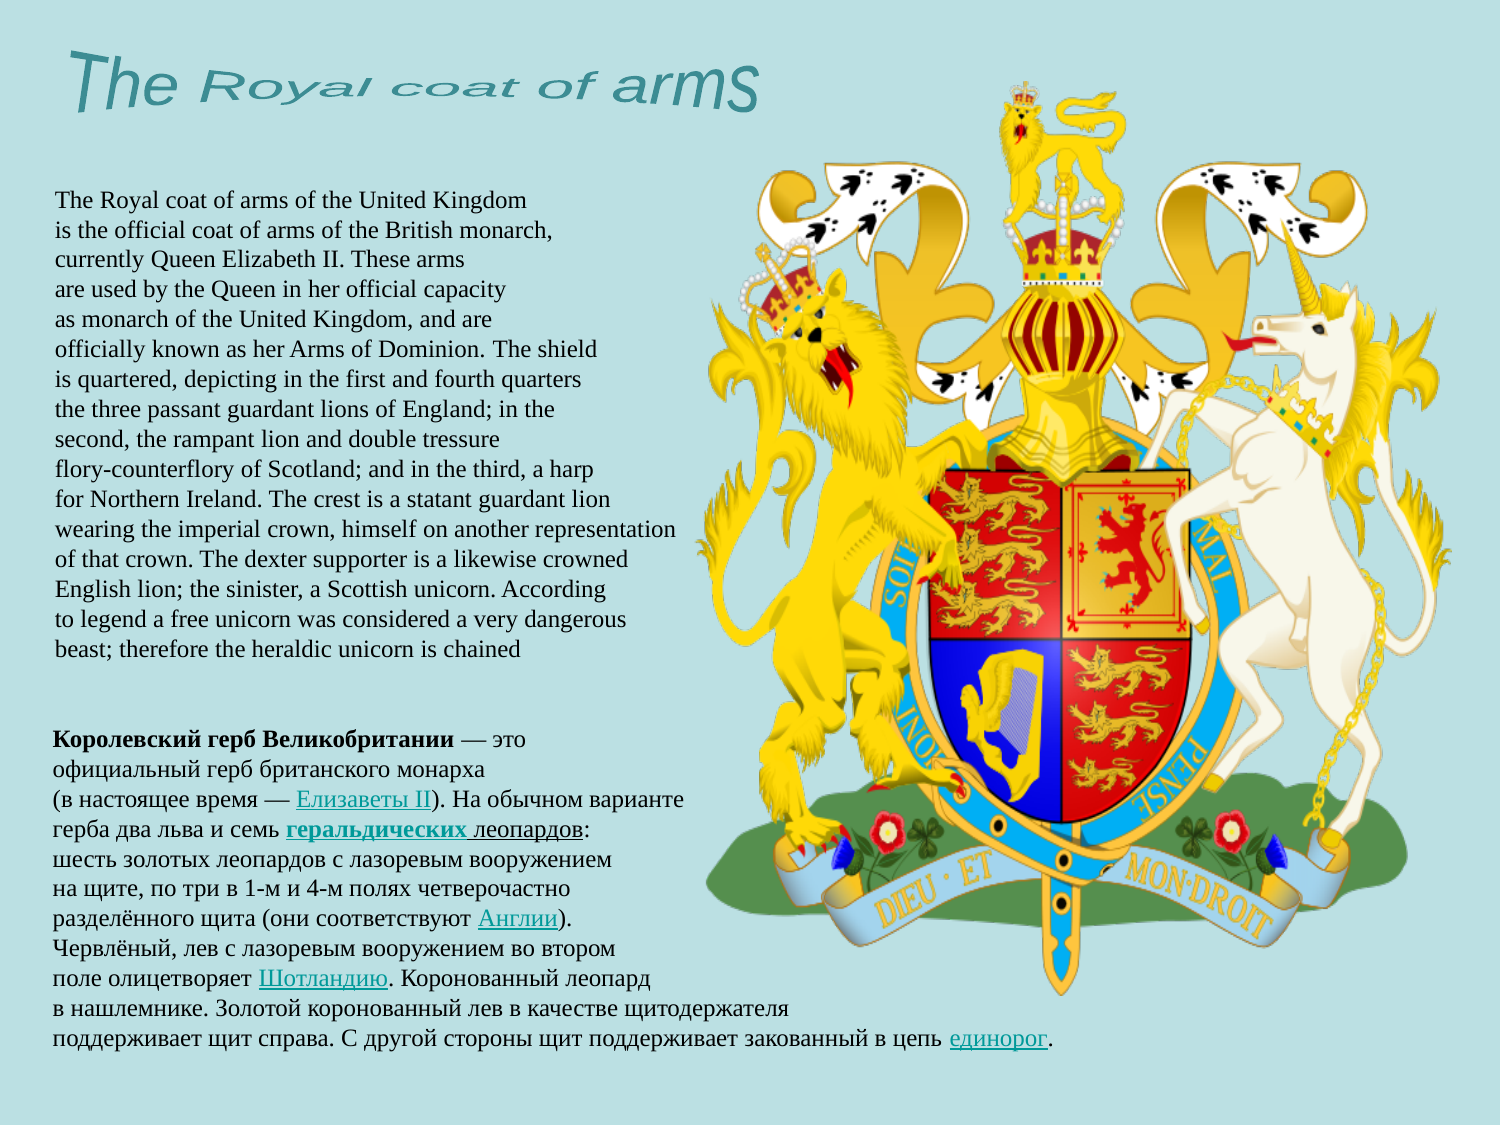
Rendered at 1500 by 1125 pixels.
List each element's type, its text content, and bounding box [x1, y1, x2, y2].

text_box Королевский герб Великобритании — это официальный герб британского монарха (в настоящее время — Елизаветы II). На обычном варианте герба два льва и семь геральдических леопардов: шесть золотых леопардов с лазоревым вооружением на щите, по три в 1-м и 4-м полях четверочастно разделённого щита (они соответствуют Англии). Червлёный, лев с лазоревым вооружением во втором поле олицетворяет Шотландию. Коронованный леопард в нашлемнике. Золотой коронованный лев в качестве щитодержателя поддерживает щит справа. С другой стороны щит поддерживает закованный в цепь единорог. [37, 714, 1069, 1059]
text_box The Royal coat of arms of the United Kingdom is the official coat of arms of the British monarch, currently Queen Elizabeth II. These arms are used by the Queen in her official capacity as monarch of the United Kingdom, and are officially known as her Arms of Dominion. The shield is quartered, depicting in the first and fourth quarters the three passant guardant lions of England; in the second, the rampant lion and double tressure flory-counterflory of Scotland; and in the third, a harp for Northern Ireland. The crest is a statant guardant lion wearing the imperial crown, himself on another representation of that crown. The dexter supporter is a likewise crowned English lion; the sinister, a Scottish unicorn. According to legend a free unicorn was considered a very dangerous beast; therefore the heraldic unicorn is chained [40, 175, 686, 670]
picture [691, 81, 1452, 997]
